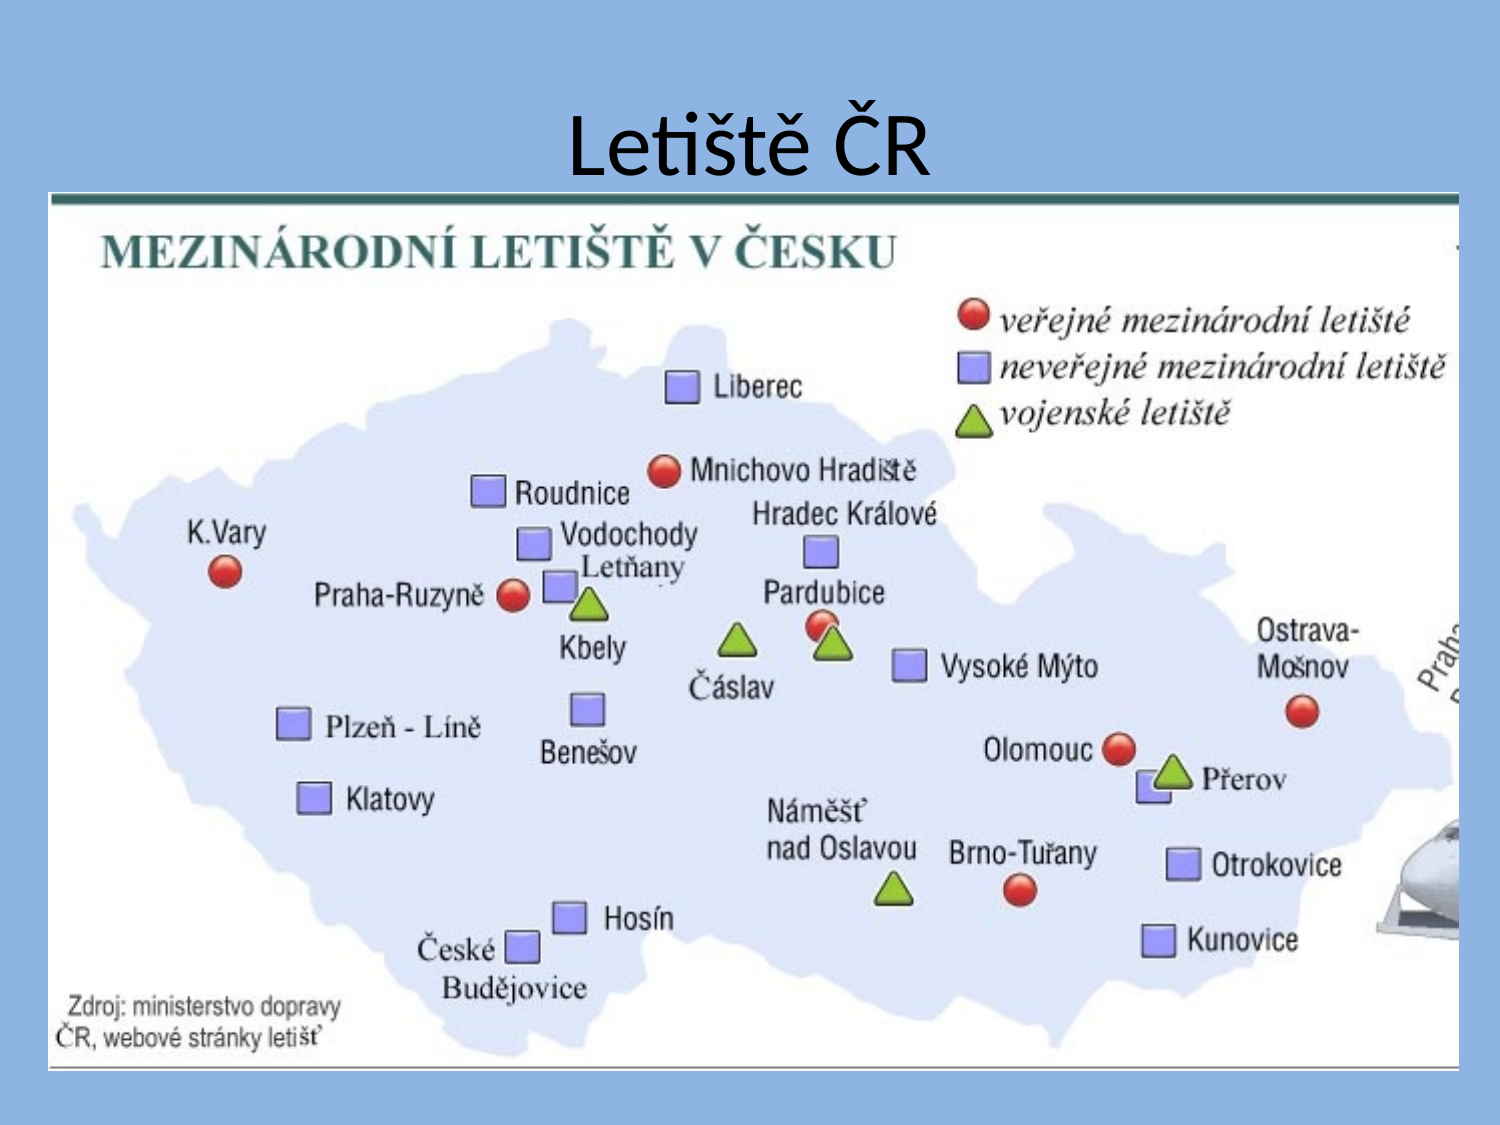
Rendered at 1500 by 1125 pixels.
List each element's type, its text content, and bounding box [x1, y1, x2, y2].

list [47, 192, 1459, 1071]
title Letiště ČR [75, 45, 1425, 191]
